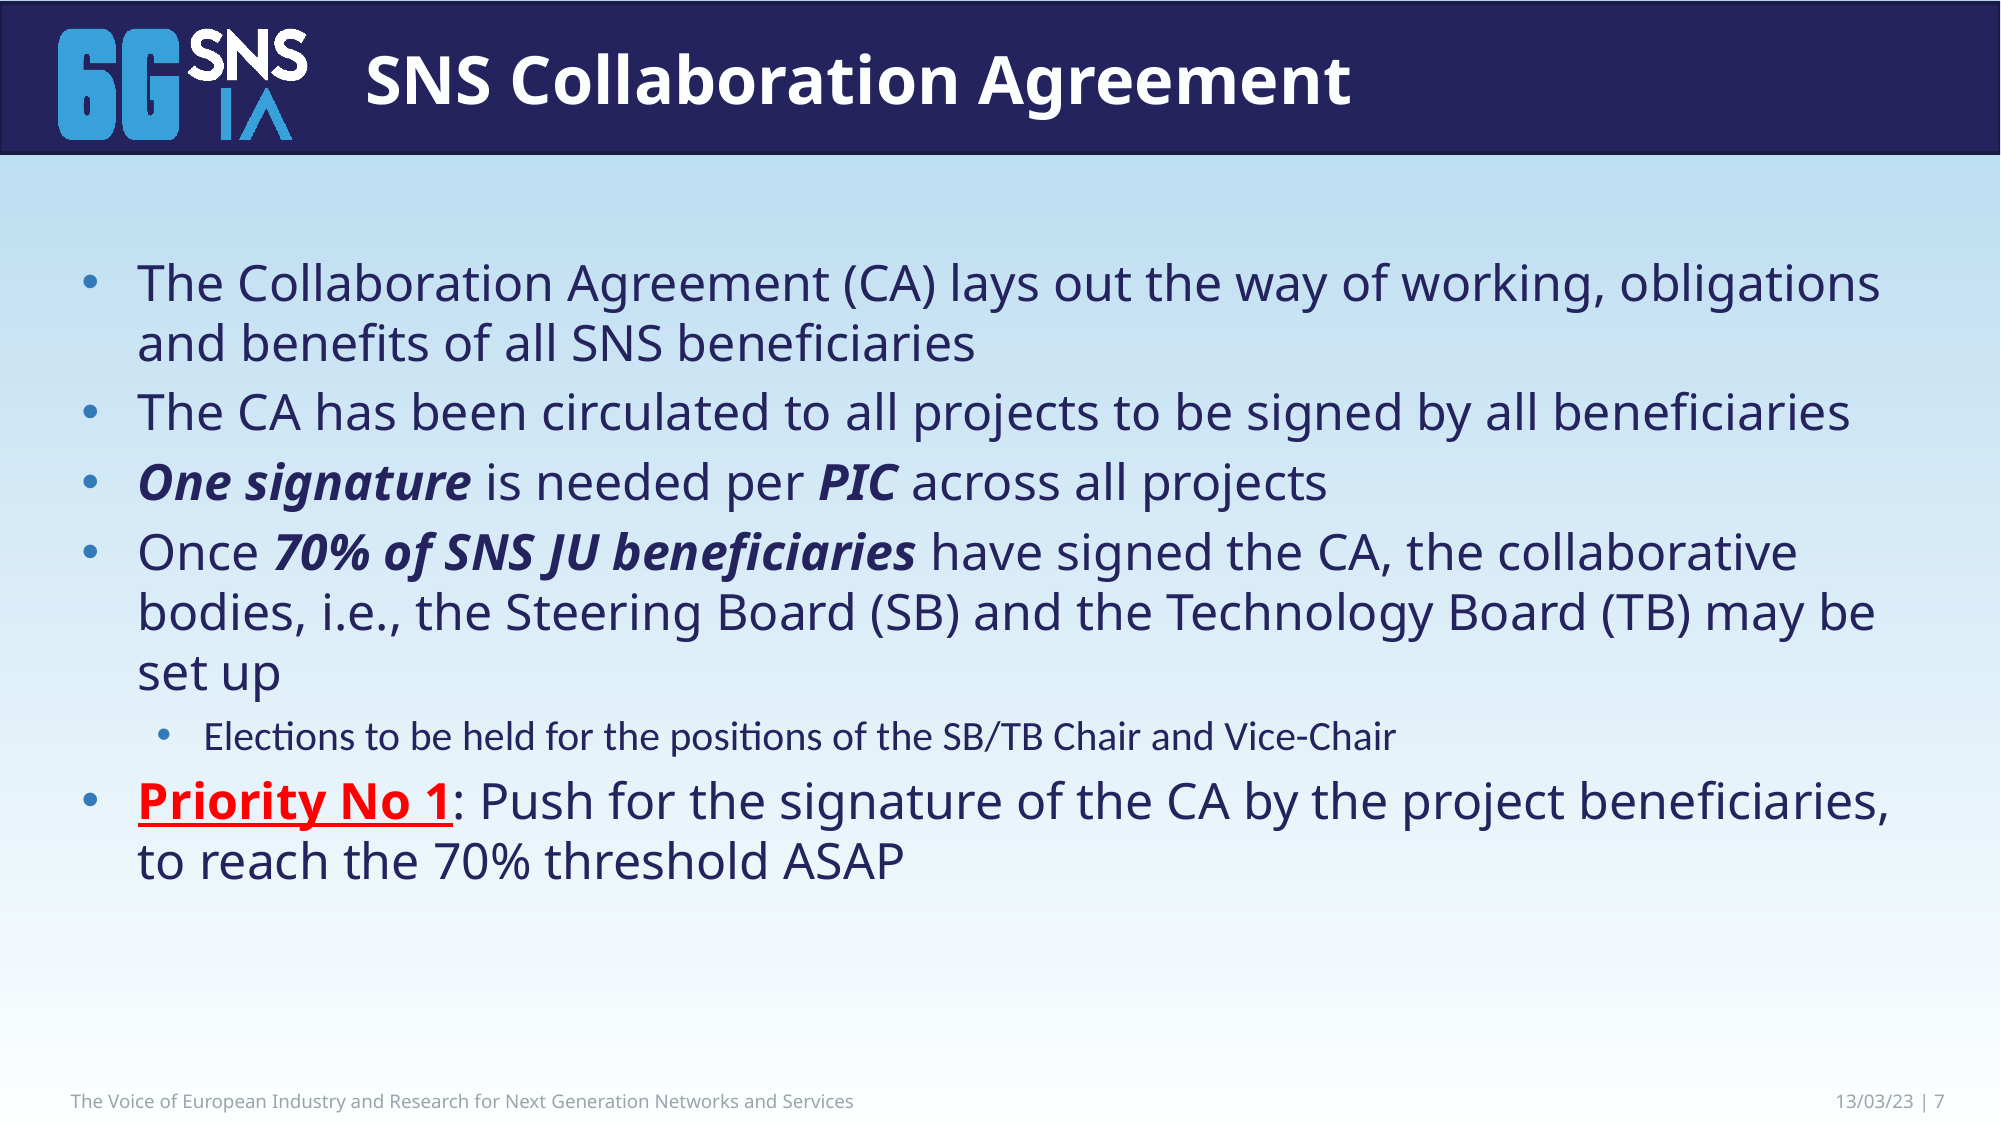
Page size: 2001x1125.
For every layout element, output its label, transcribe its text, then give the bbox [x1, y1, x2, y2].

text_box SNS Collaboration Agreement [350, 30, 1721, 138]
list The Collaboration Agreement (CA) lays out the way of working, obligations and benefits of all SNS beneficiaries The CA has been circulated to all projects to be signed by all beneficiaries One signature is needed per PIC across all projects Once 70% of SNS JU beneficiaries have signed the CA, the collaborative bodies, i.e., the Steering Board (SB) and the Technology Board (TB) may be set up Elections to be held for the positions of the SB/TB Chair and Vice-Chair Priority No 1: Push for the signature of the CA by the project beneficiaries, to reach the 70% threshold ASAP [66, 243, 1936, 1047]
picture [55, 9, 310, 163]
